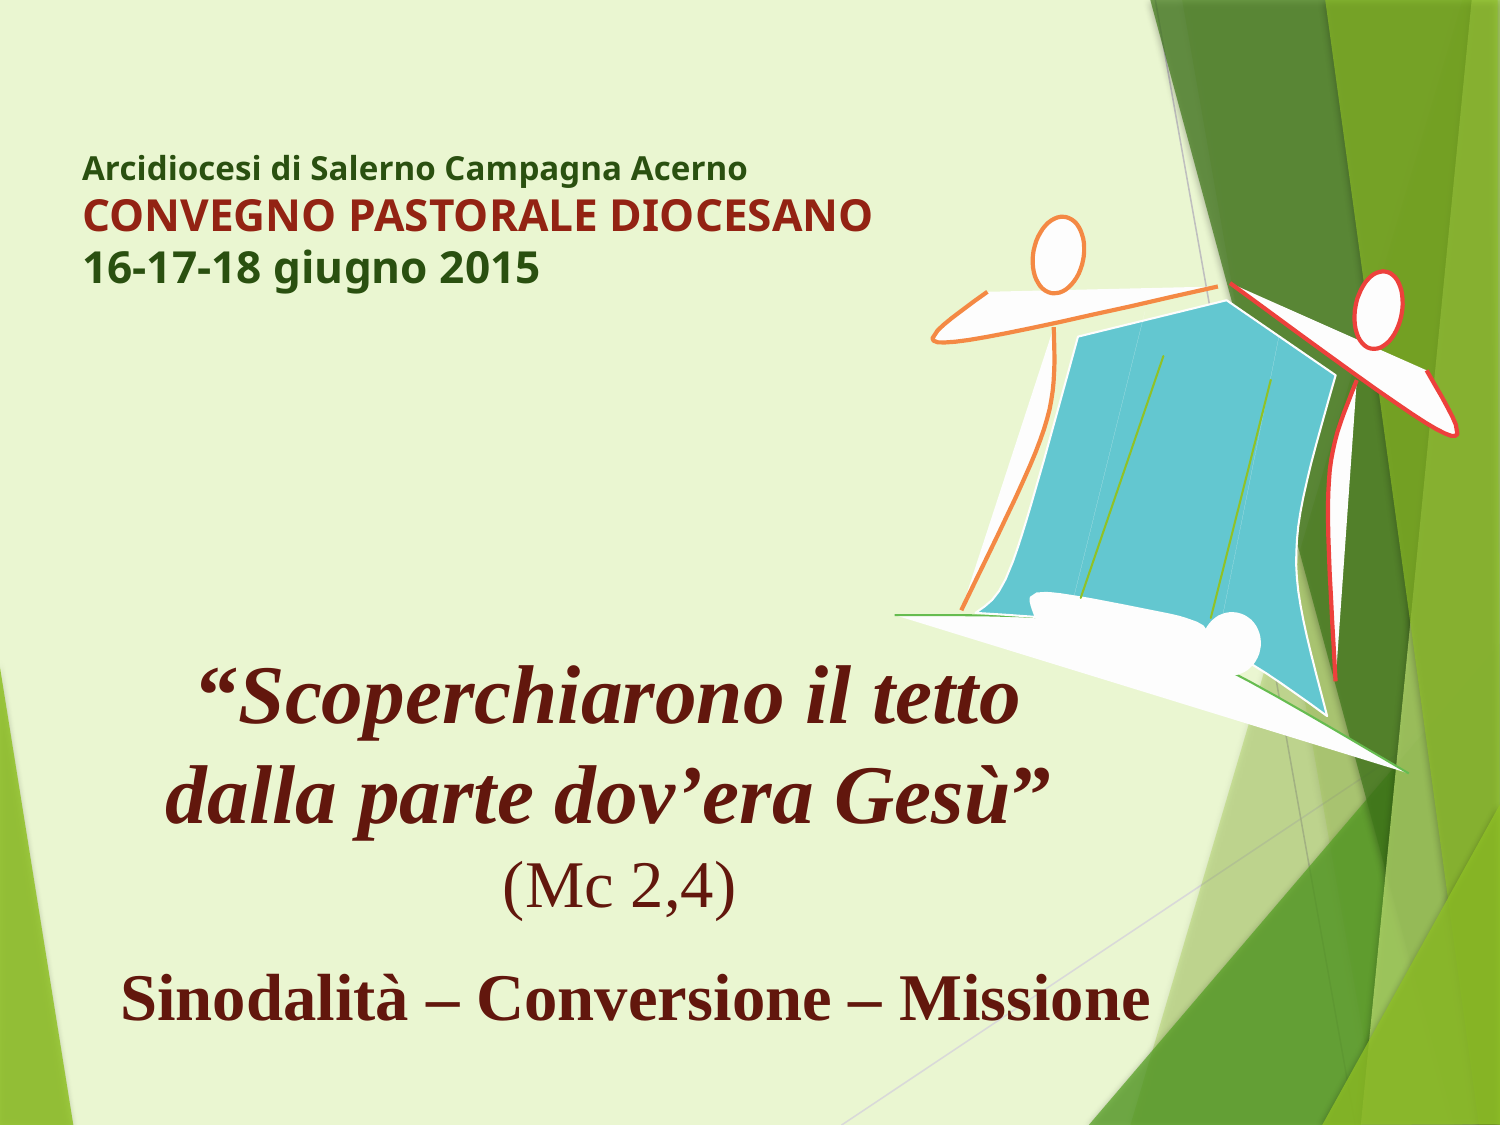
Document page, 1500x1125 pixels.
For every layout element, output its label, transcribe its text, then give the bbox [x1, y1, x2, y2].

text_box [1080, 355, 1164, 599]
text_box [909, 237, 1460, 728]
title Arcidiocesi di Salerno Campagna Acerno CONVEGNO PASTORALE DIOCESANO 16-17-18 giugno 2015 [67, 139, 1109, 357]
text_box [1210, 379, 1272, 619]
list “Scoperchiarono il tetto dalla parte dov’era Gesù” (Mc 2,4) Sinodalità – Conversione – Missione [0, 633, 1293, 1096]
